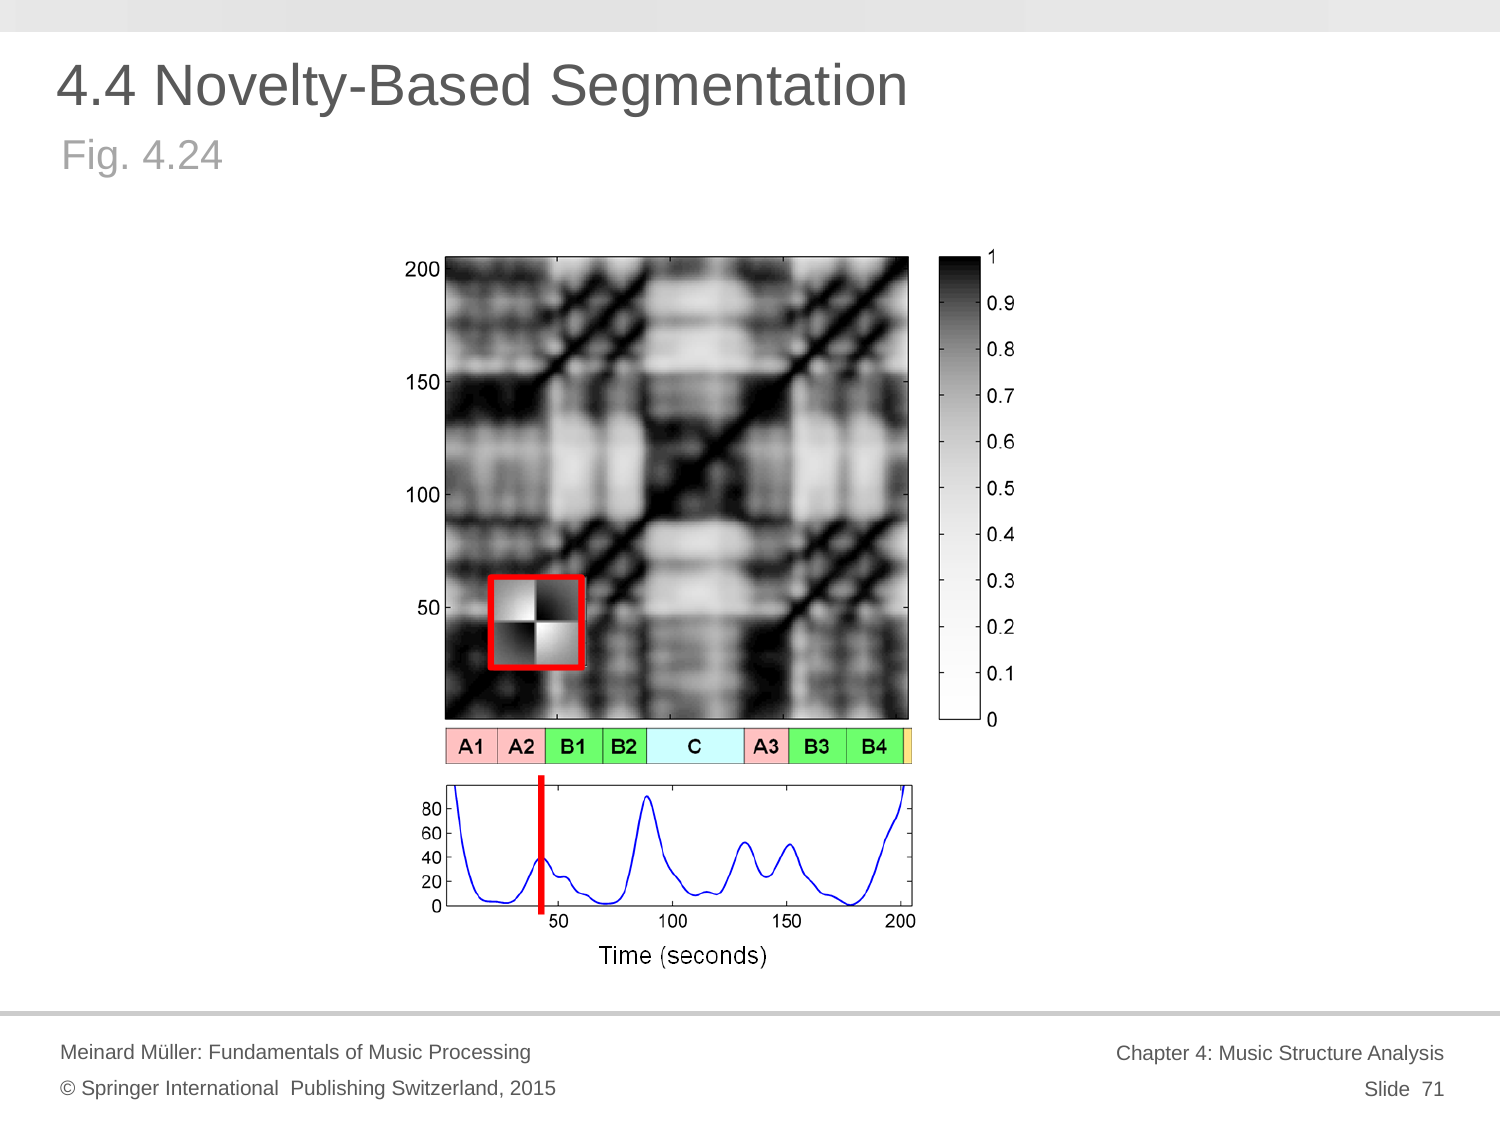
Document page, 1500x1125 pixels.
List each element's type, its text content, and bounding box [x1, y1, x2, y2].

title 4.4 Novelty-Based Segmentation [40, 39, 1448, 133]
picture [0, 0, 1500, 32]
picture [350, 150, 1087, 987]
list Fig. 4.24 [46, 115, 276, 198]
